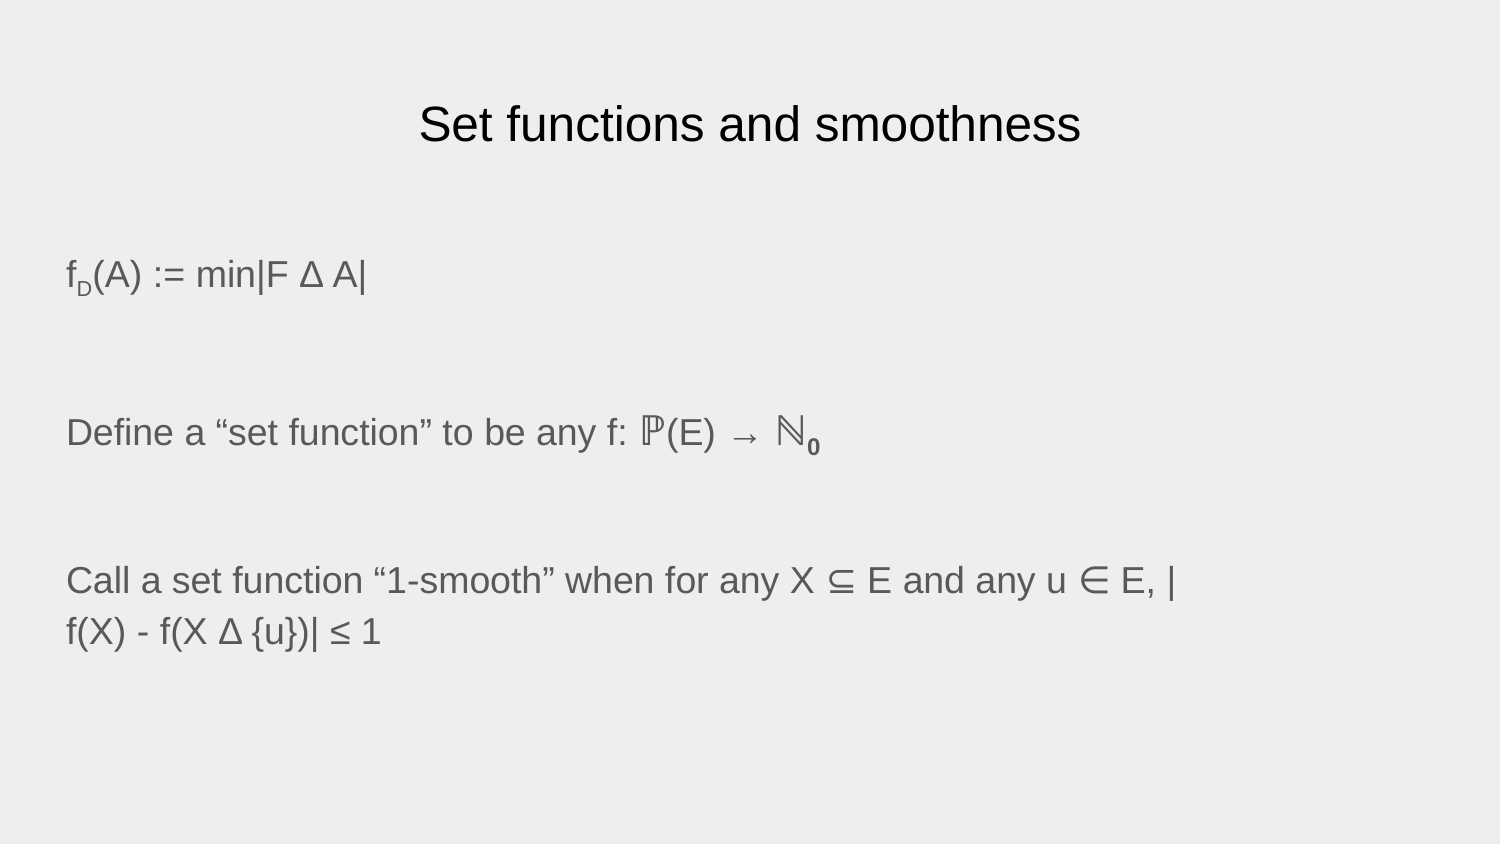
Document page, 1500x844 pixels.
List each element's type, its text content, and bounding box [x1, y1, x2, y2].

list fD(A) := min|F Δ A| Define a “set function” to be any f: ℙ(E) → ℕ0 [51, 231, 908, 502]
title Set functions and smoothness [51, 72, 1449, 167]
text_box Call a set function “1-smooth” when for any X ⊆ E and any u ∈ E, |f(X) - f(X Δ {u})| ≤ 1 [51, 533, 1214, 668]
